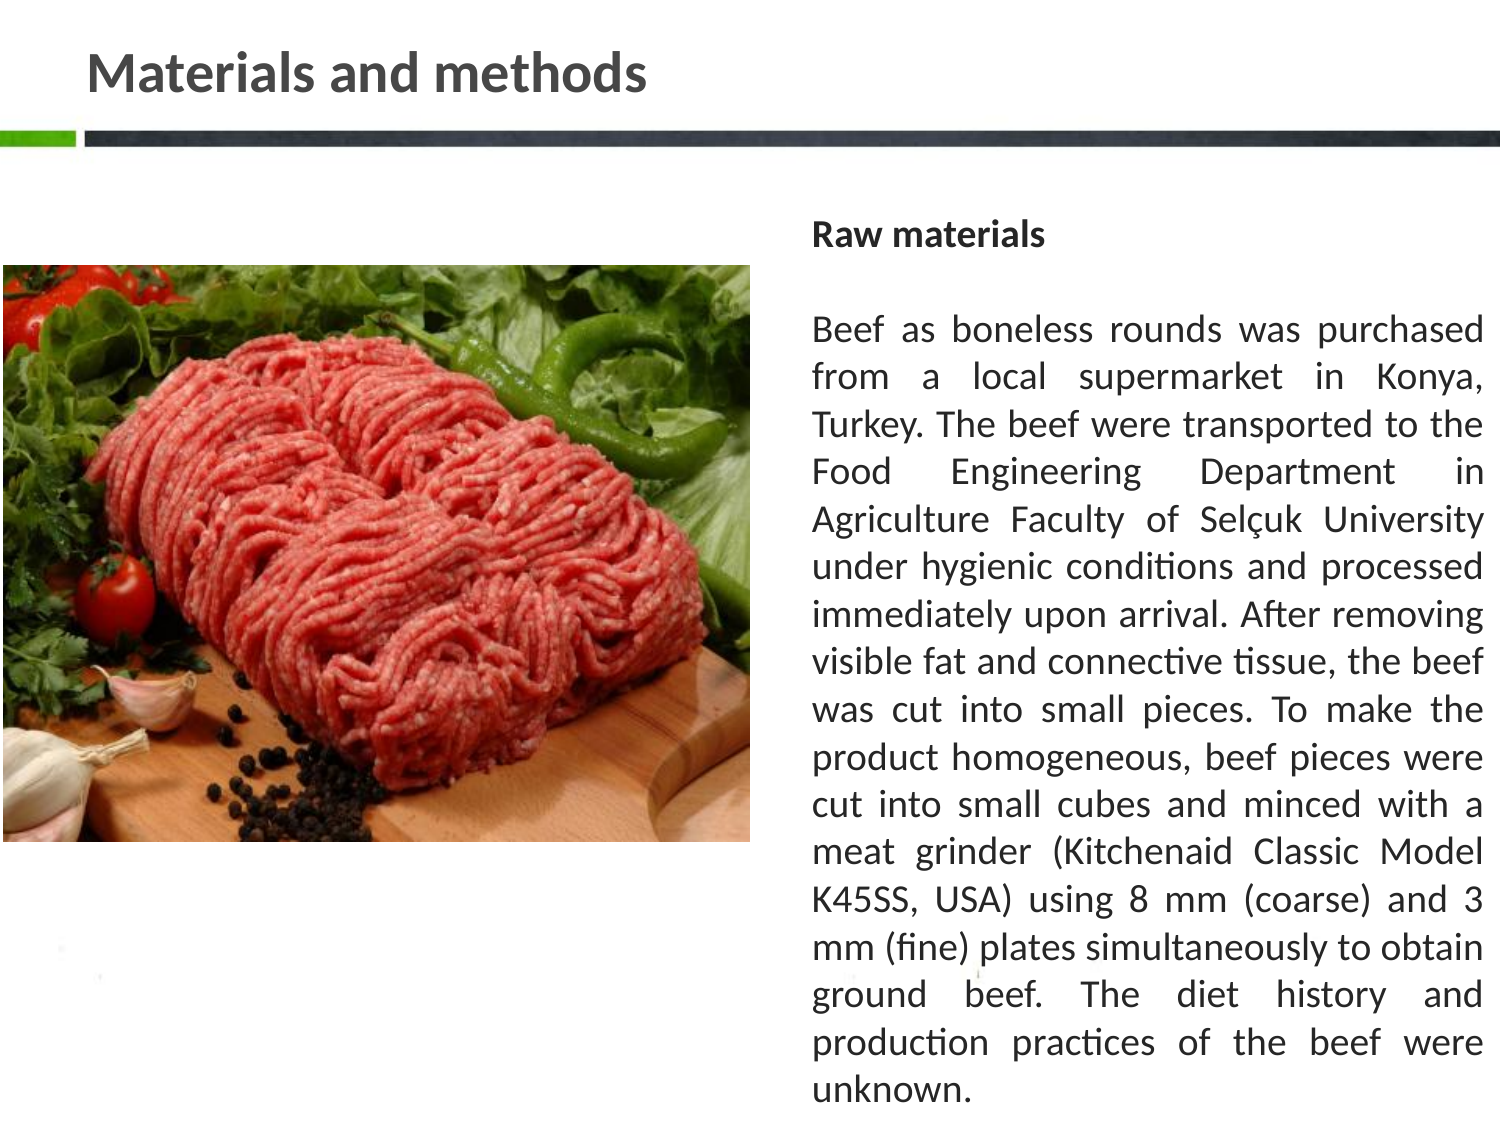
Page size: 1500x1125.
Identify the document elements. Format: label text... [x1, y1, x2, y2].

picture [0, 0, 1500, 1125]
text_box Raw materials Beef as boneless rounds was purchased from a local supermarket in Konya, Turkey. The beef were transported to the Food Engineering Department in Agriculture Faculty of Selçuk University under hygienic conditions and processed immediately upon arrival. After removing visible fat and connective tissue, the beef was cut into small pieces. To make the product homogeneous, beef pieces were cut into small cubes and minced with a meat grinder (Kitchenaid Classic Model K45SS, USA) using 8 mm (coarse) and 3 mm (fine) plates simultaneously to obtain ground beef. The diet history and production practices of the beef were unknown. [797, 200, 1500, 1125]
title Materials and methods [71, 12, 1450, 125]
